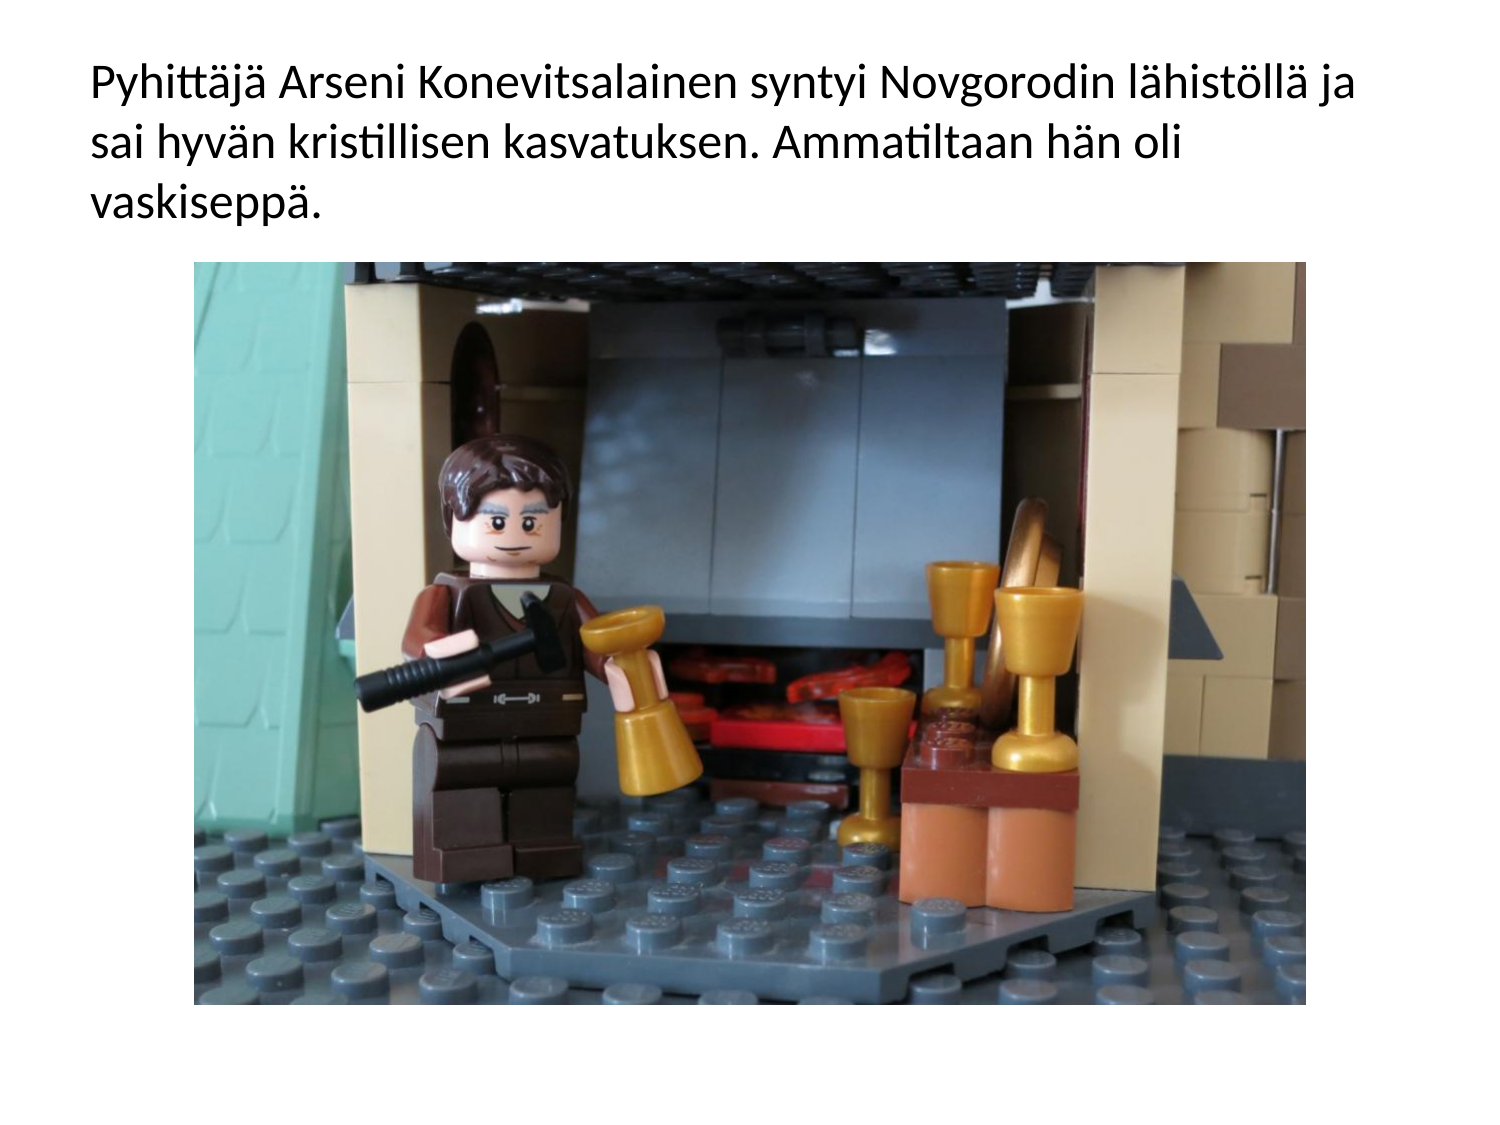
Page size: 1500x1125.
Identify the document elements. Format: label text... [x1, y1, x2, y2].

title Pyhittäjä Arseni Konevitsalainen syntyi Novgorodin lähistöllä ja sai hyvän kristillisen kasvatuksen. Ammatiltaan hän oli vaskiseppä. [75, 45, 1425, 233]
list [194, 262, 1306, 1006]
